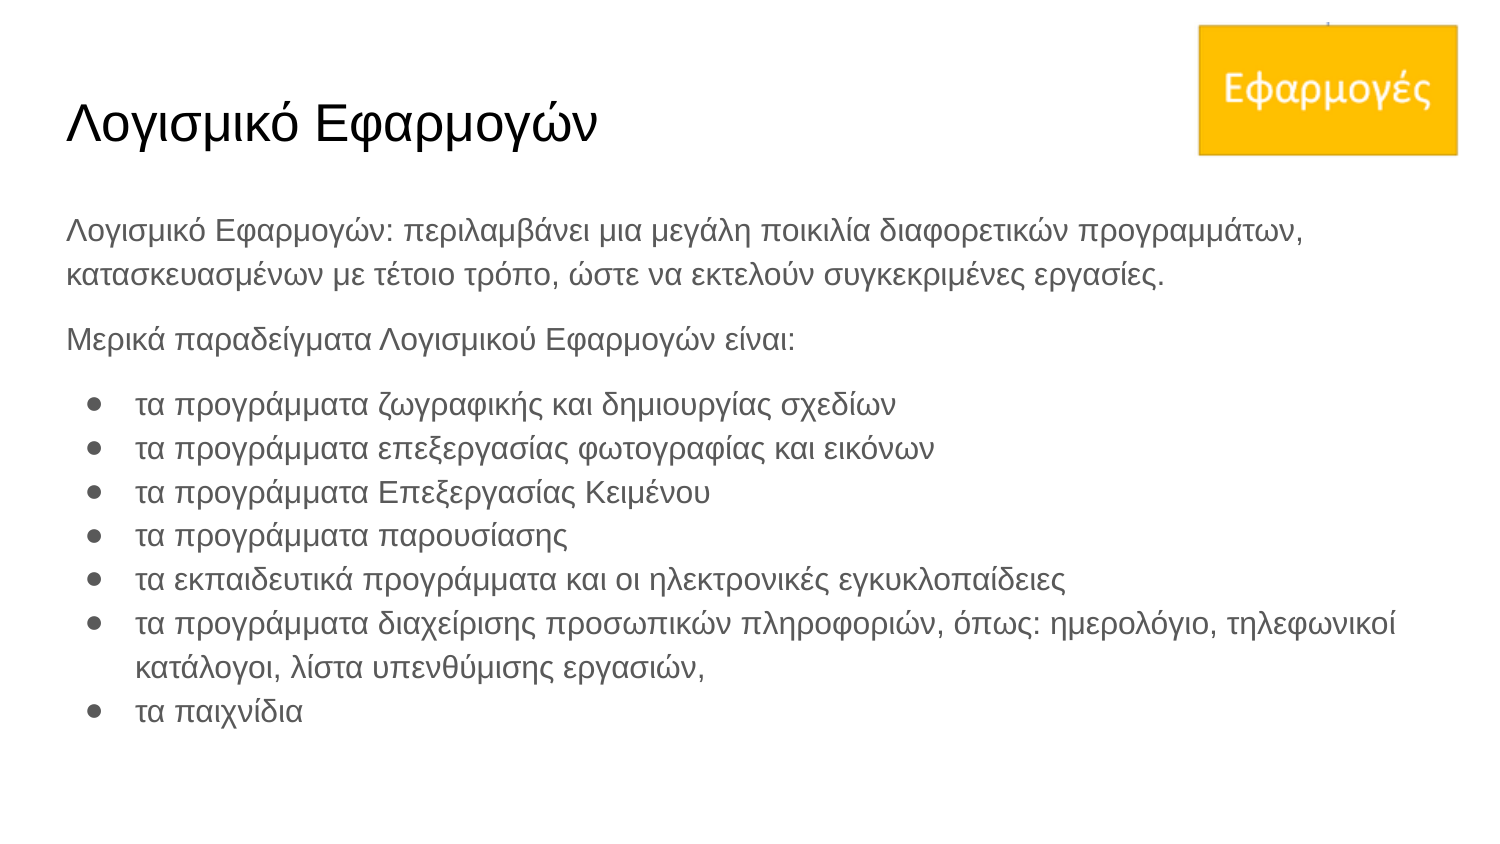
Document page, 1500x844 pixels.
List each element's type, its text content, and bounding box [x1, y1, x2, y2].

picture [1193, 22, 1463, 159]
list Λογισμικό Εφαρμογών: περιλαμβάνει μια μεγάλη ποικιλία διαφορετικών προγραμμάτων, κατασκευασμένων με τέτοιο τρόπο, ώστε να εκτελούν συγκεκριμένες εργασίες. Μερικά παραδείγματα Λογισμικού Εφαρμογών είναι: τα προγράμματα ζωγραφικής και δημιουργίας σχεδίων τα προγράμματα επεξεργασίας φωτογραφίας και εικόνων τα προγράμματα Επεξεργασίας Κειμένου τα προγράμματα παρουσίασης τα εκπαιδευτικά προγράμματα και οι ηλεκτρονικές εγκυκλοπαίδειες τα προγράμματα διαχείρισης προσωπικών πληροφοριών, όπως: ημερολόγιο, τηλεφωνικοί κατάλογοι, λίστα υπενθύμισης εργασιών, τα παιχνίδια [51, 189, 1449, 750]
title Λογισμικό Εφαρμογών [51, 72, 1193, 167]
